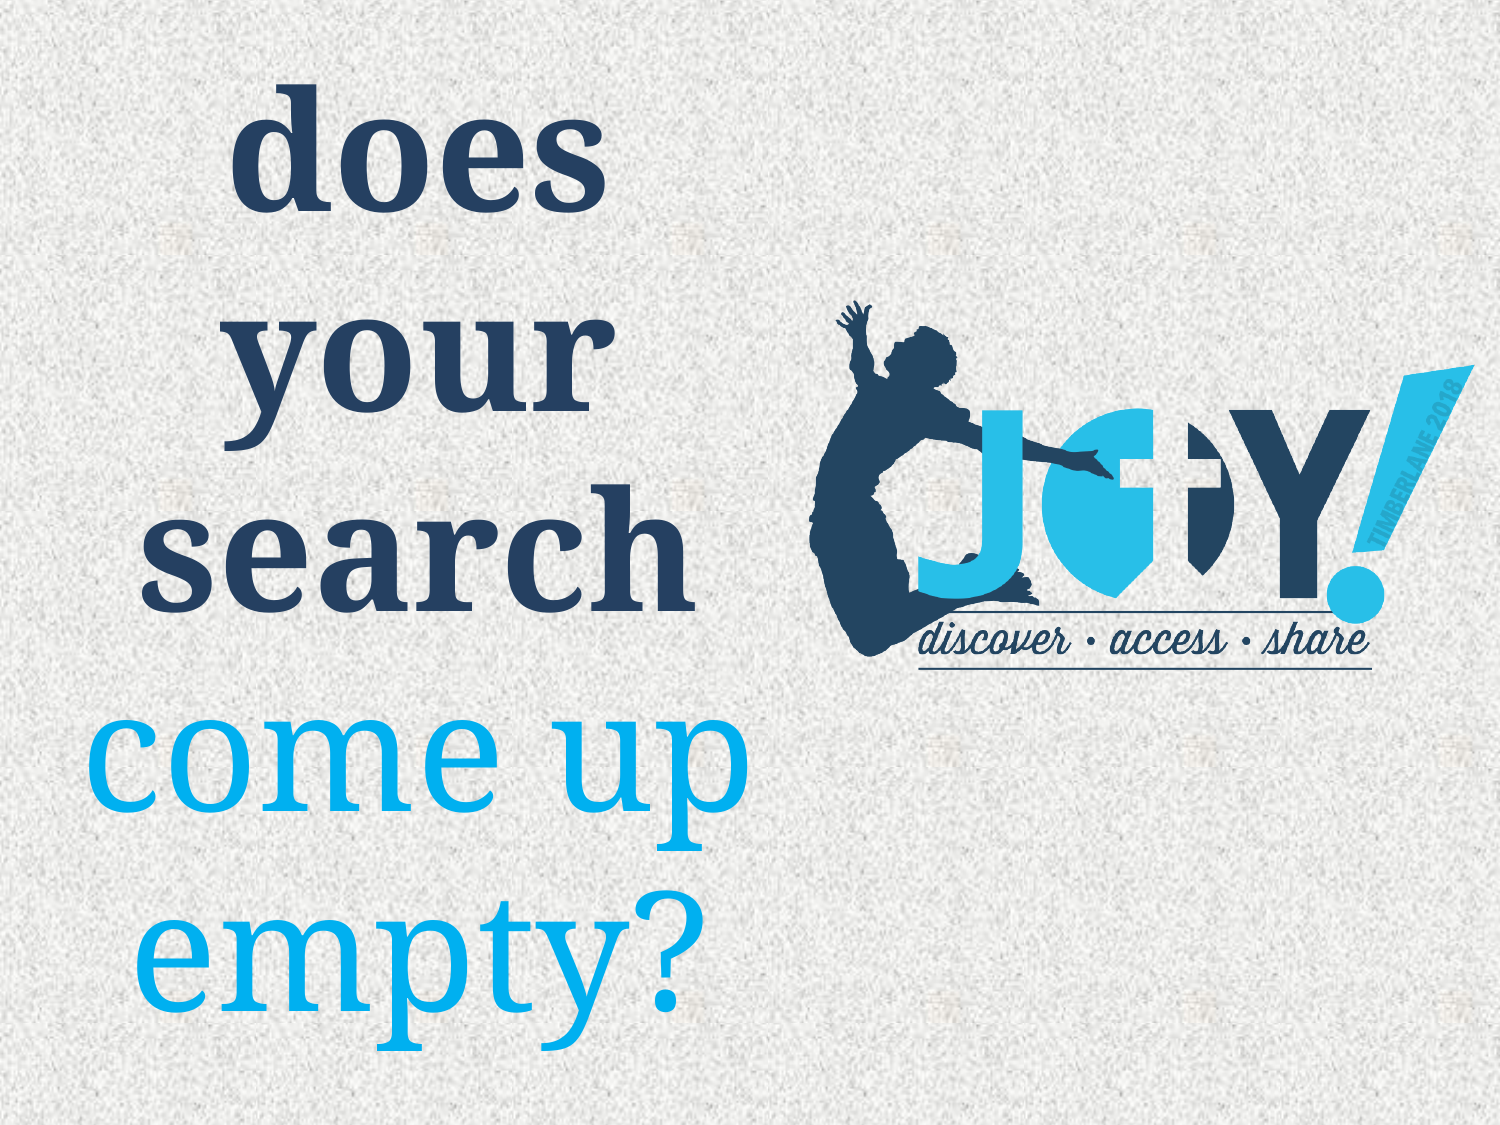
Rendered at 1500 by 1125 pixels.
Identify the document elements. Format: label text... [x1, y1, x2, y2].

text_box does your search come up empty? [5, 37, 832, 1052]
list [782, 237, 1500, 776]
picture [0, 0, 1500, 1125]
